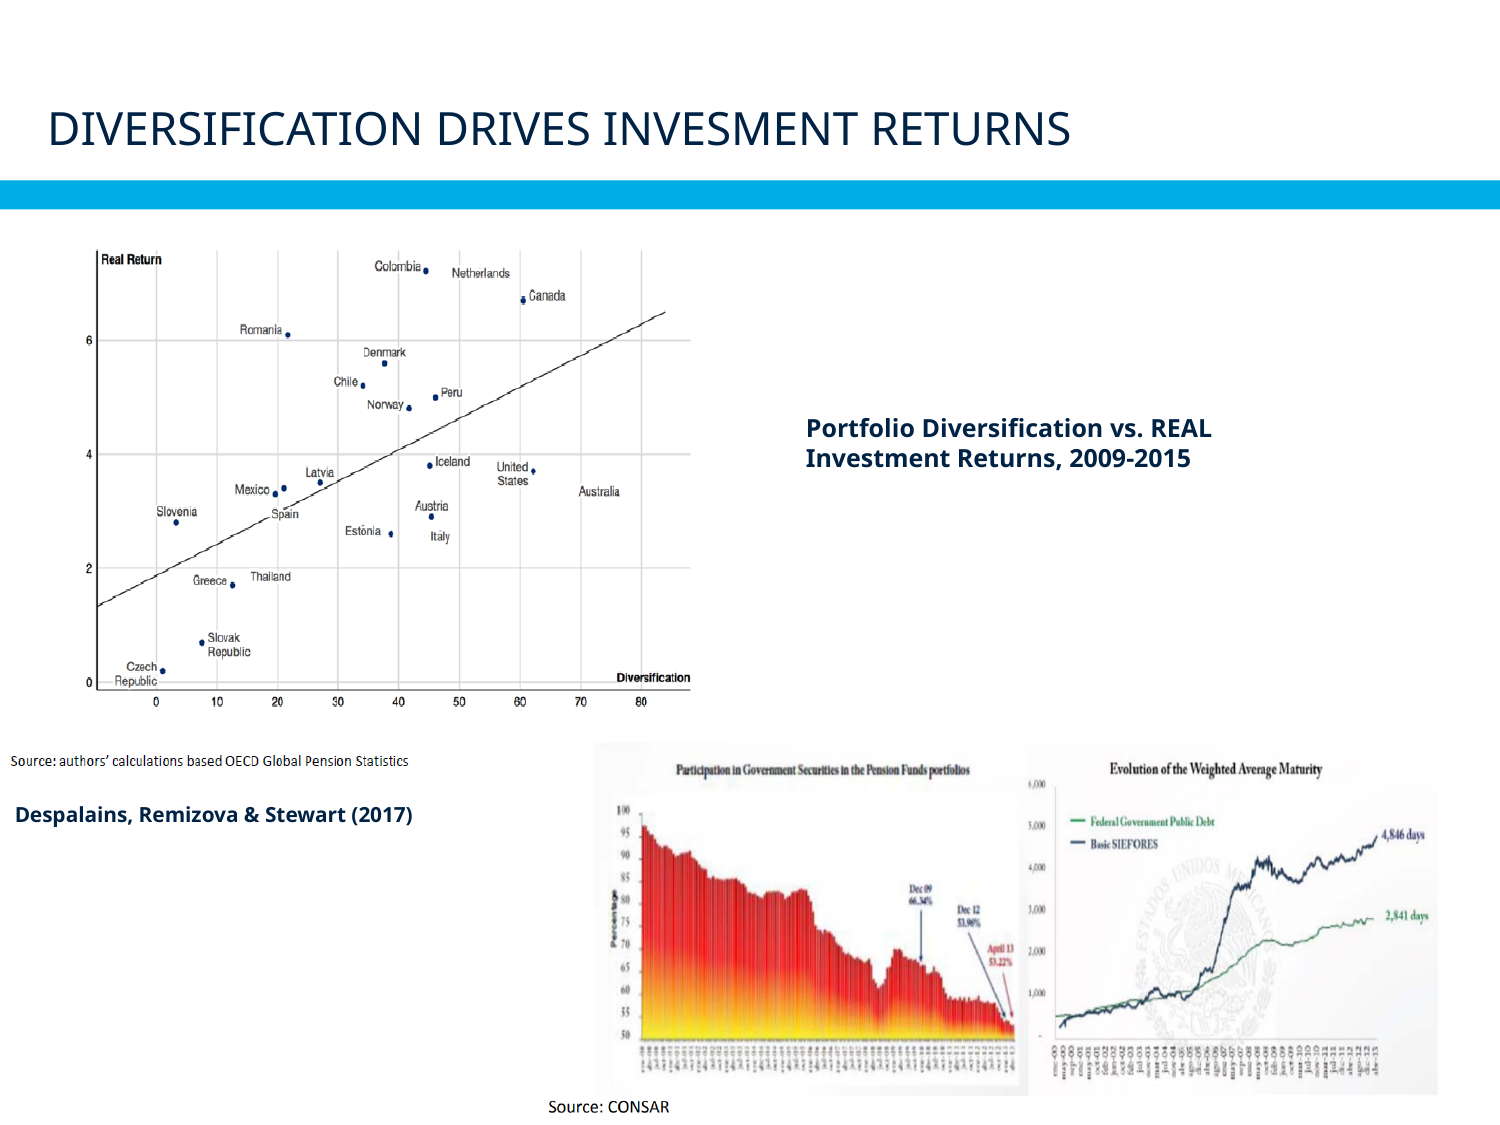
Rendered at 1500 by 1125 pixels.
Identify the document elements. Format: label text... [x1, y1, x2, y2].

title DIVERSIFICATION DRIVES INVESMENT RETURNS [46, 30, 1436, 155]
picture [0, 236, 1473, 1125]
text_box Despalains, Remizova & Stewart (2017) [0, 794, 534, 835]
text_box Portfolio Diversification vs. REAL Investment Returns, 2009-2015 [791, 405, 1342, 480]
